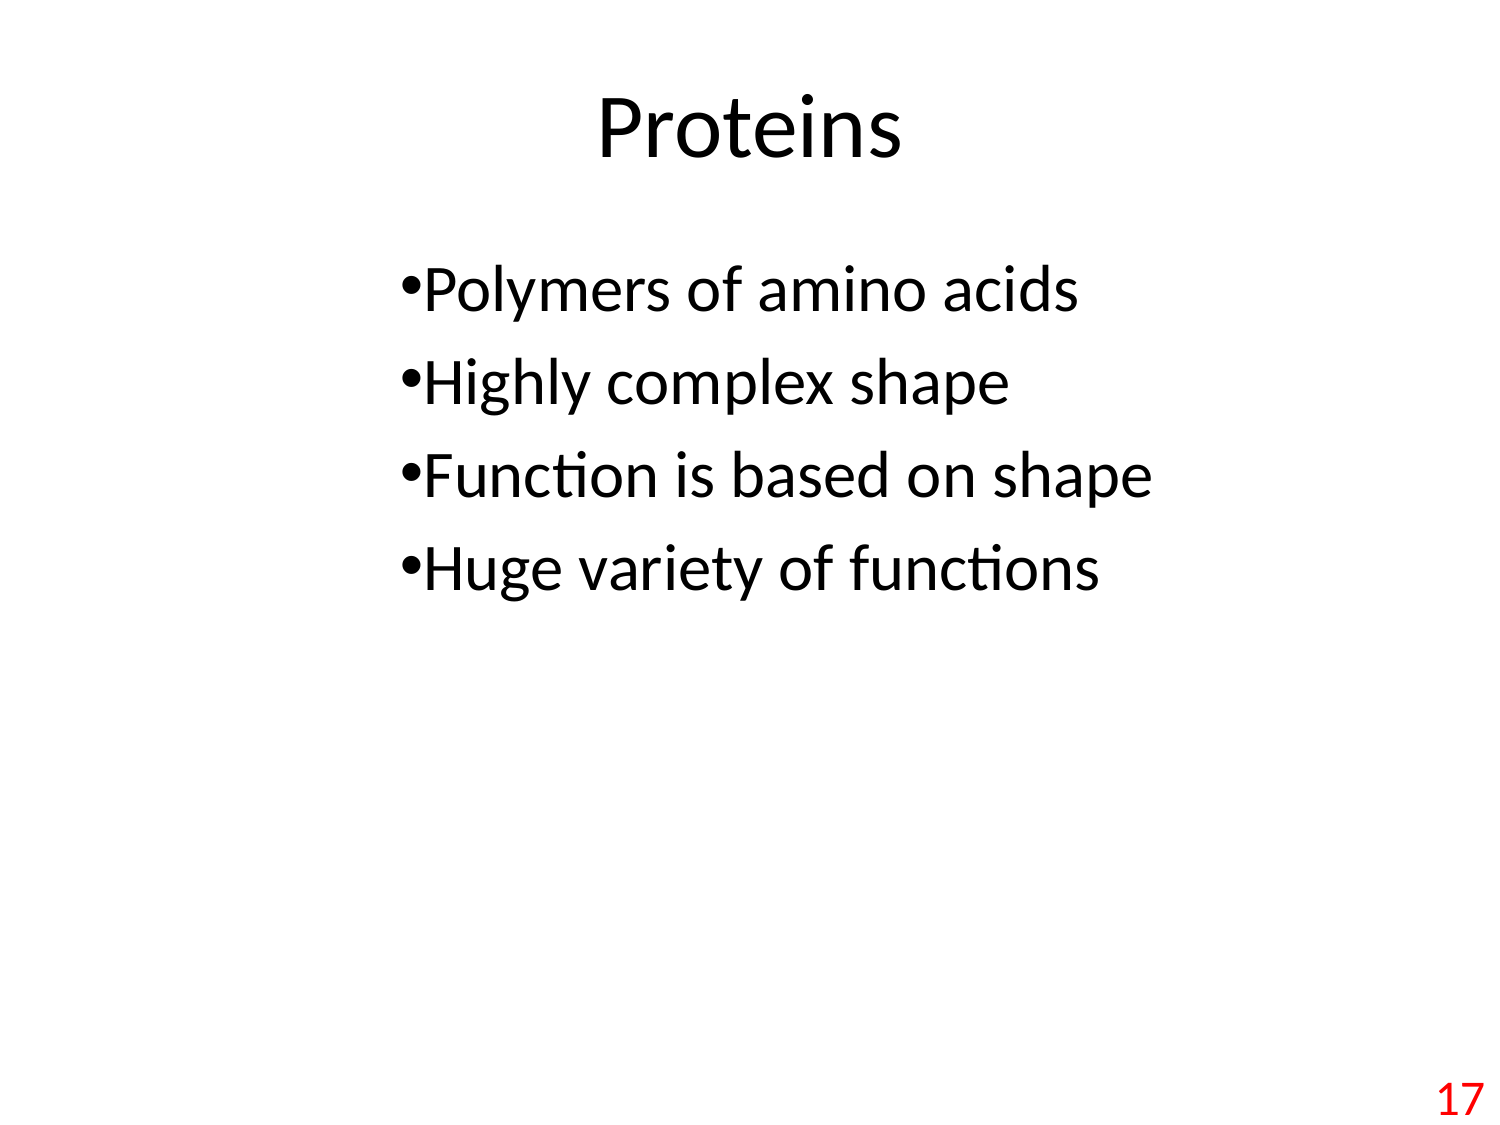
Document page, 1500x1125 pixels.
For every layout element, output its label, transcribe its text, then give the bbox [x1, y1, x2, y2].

subtitle Polymers of amino acids Highly complex shape Function is based on shape Huge variety of functions [385, 236, 1500, 967]
title Proteins [112, 0, 1388, 242]
